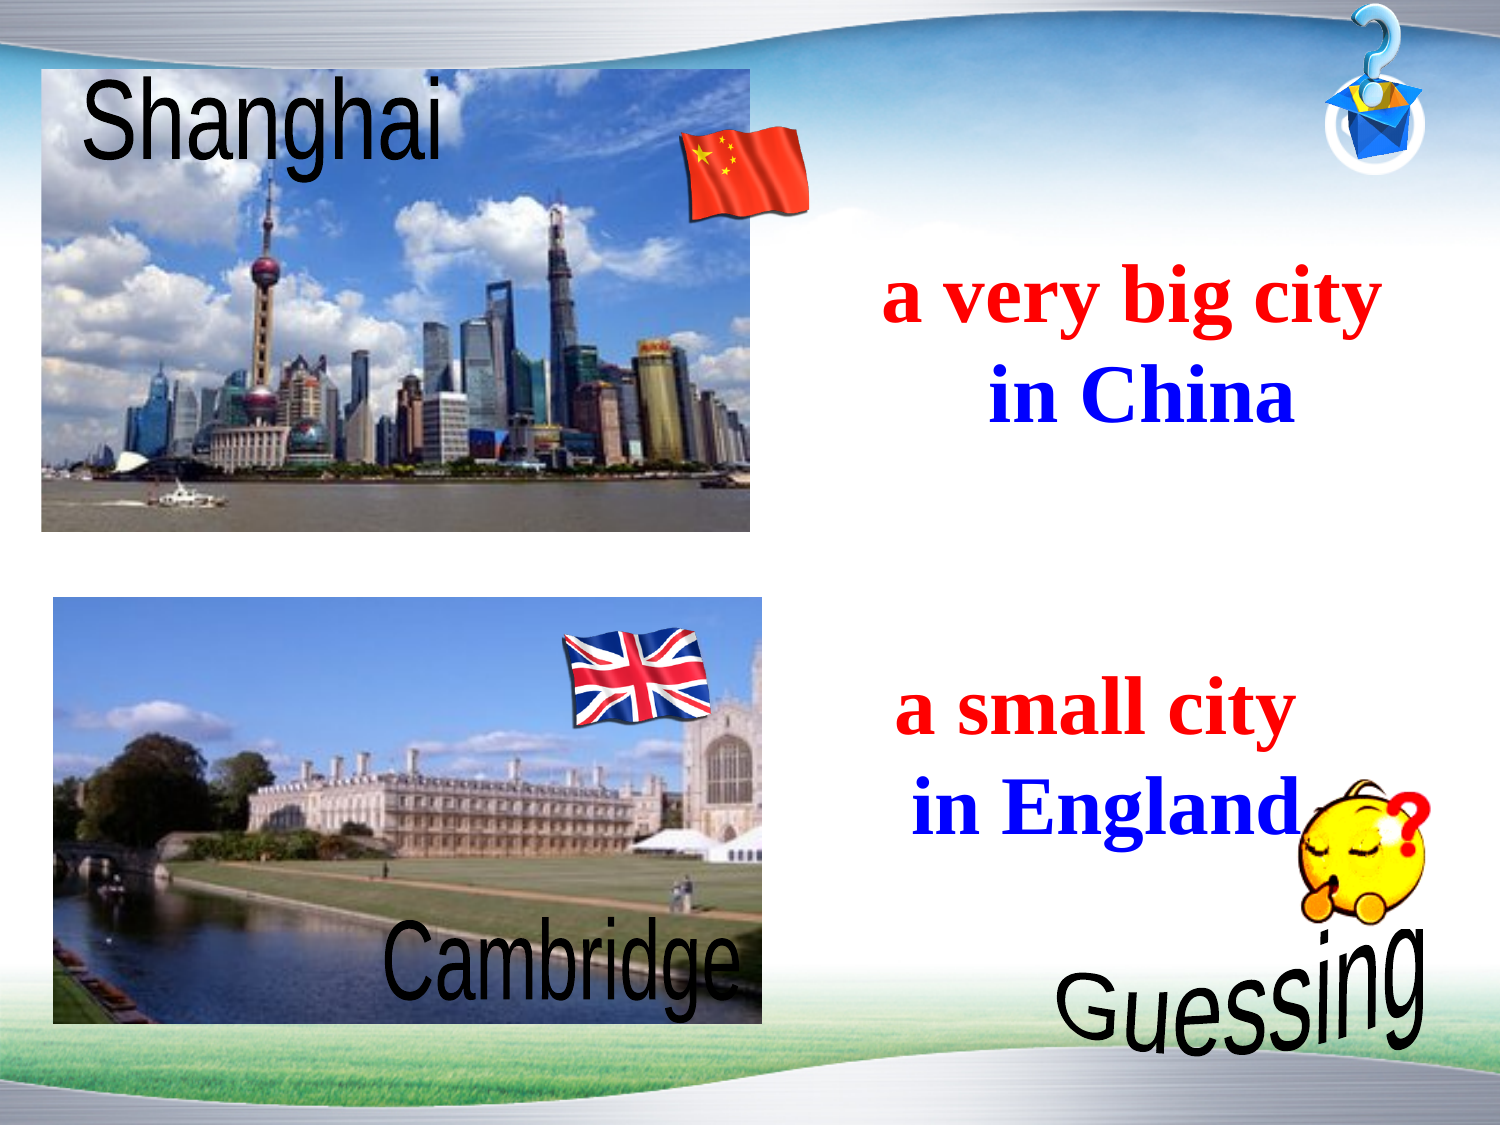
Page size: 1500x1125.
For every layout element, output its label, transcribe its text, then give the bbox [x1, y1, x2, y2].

text_box a very big city in China [832, 231, 1453, 447]
picture [0, 0, 1500, 1125]
text_box a small city in England [870, 643, 1343, 859]
